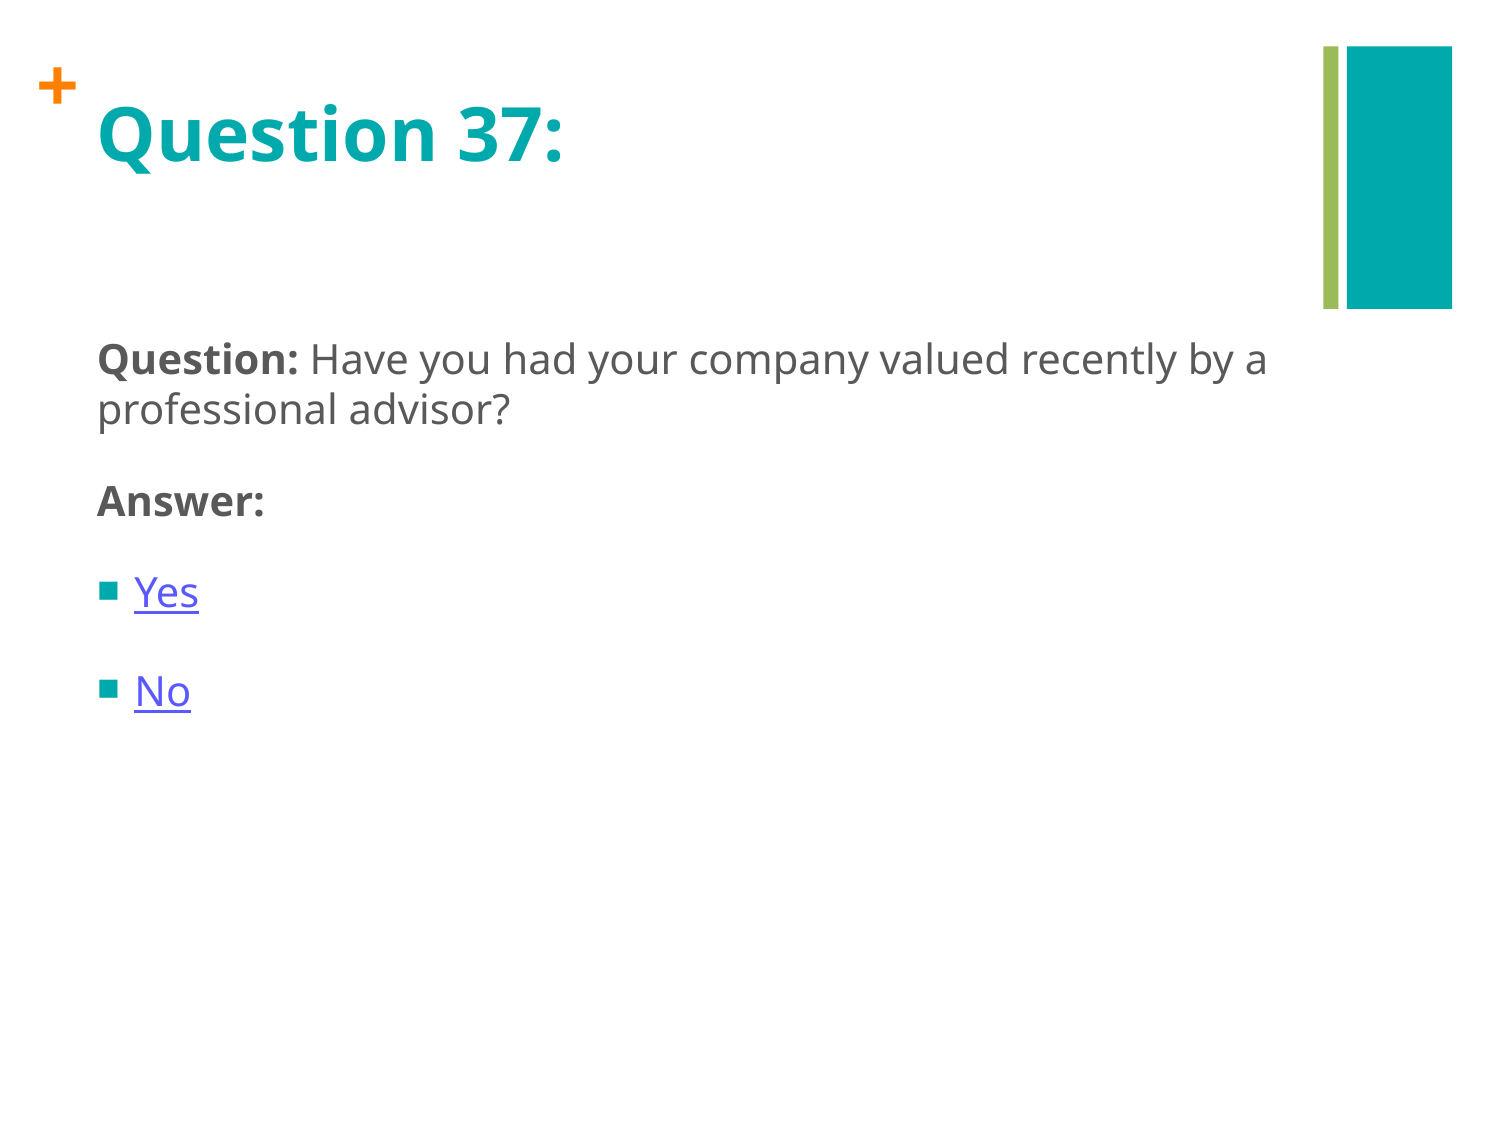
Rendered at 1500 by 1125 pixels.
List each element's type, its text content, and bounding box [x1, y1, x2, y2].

list Question: Have you had your company valued recently by a professional advisor? Answer: Yes No [81, 324, 1322, 1005]
title Question 37: [81, 79, 1322, 263]
